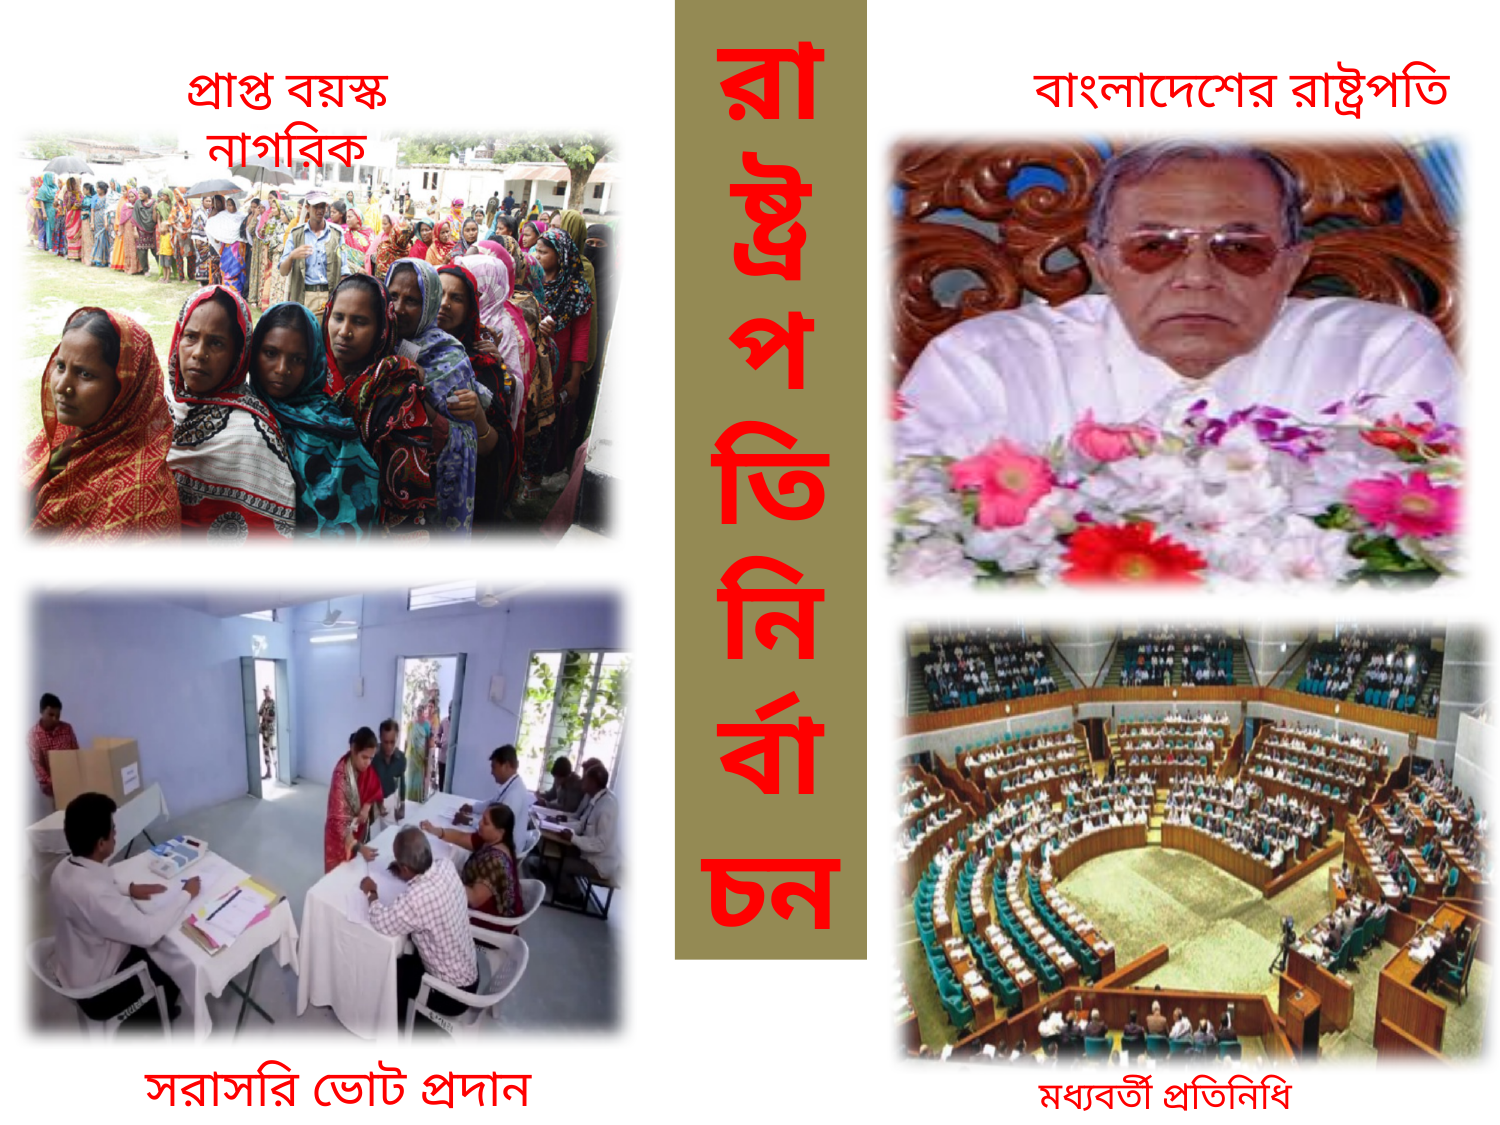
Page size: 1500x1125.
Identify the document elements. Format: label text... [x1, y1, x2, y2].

text_box বাংলাদেশের রাষ্ট্রপতি [1019, 49, 1465, 123]
picture [12, 574, 638, 1051]
text_box রাষ্ট্রপতি নির্বাচন [674, 0, 867, 960]
text_box সরাসরি ভোট প্রদান [130, 1059, 547, 1124]
picture [874, 125, 1476, 601]
picture [887, 612, 1500, 1076]
text_box প্রাপ্ত বয়স্ক নাগরিক [99, 49, 475, 123]
picture [12, 124, 626, 554]
text_box মধ্যবর্তী প্রতিনিধি [1024, 1085, 1307, 1125]
